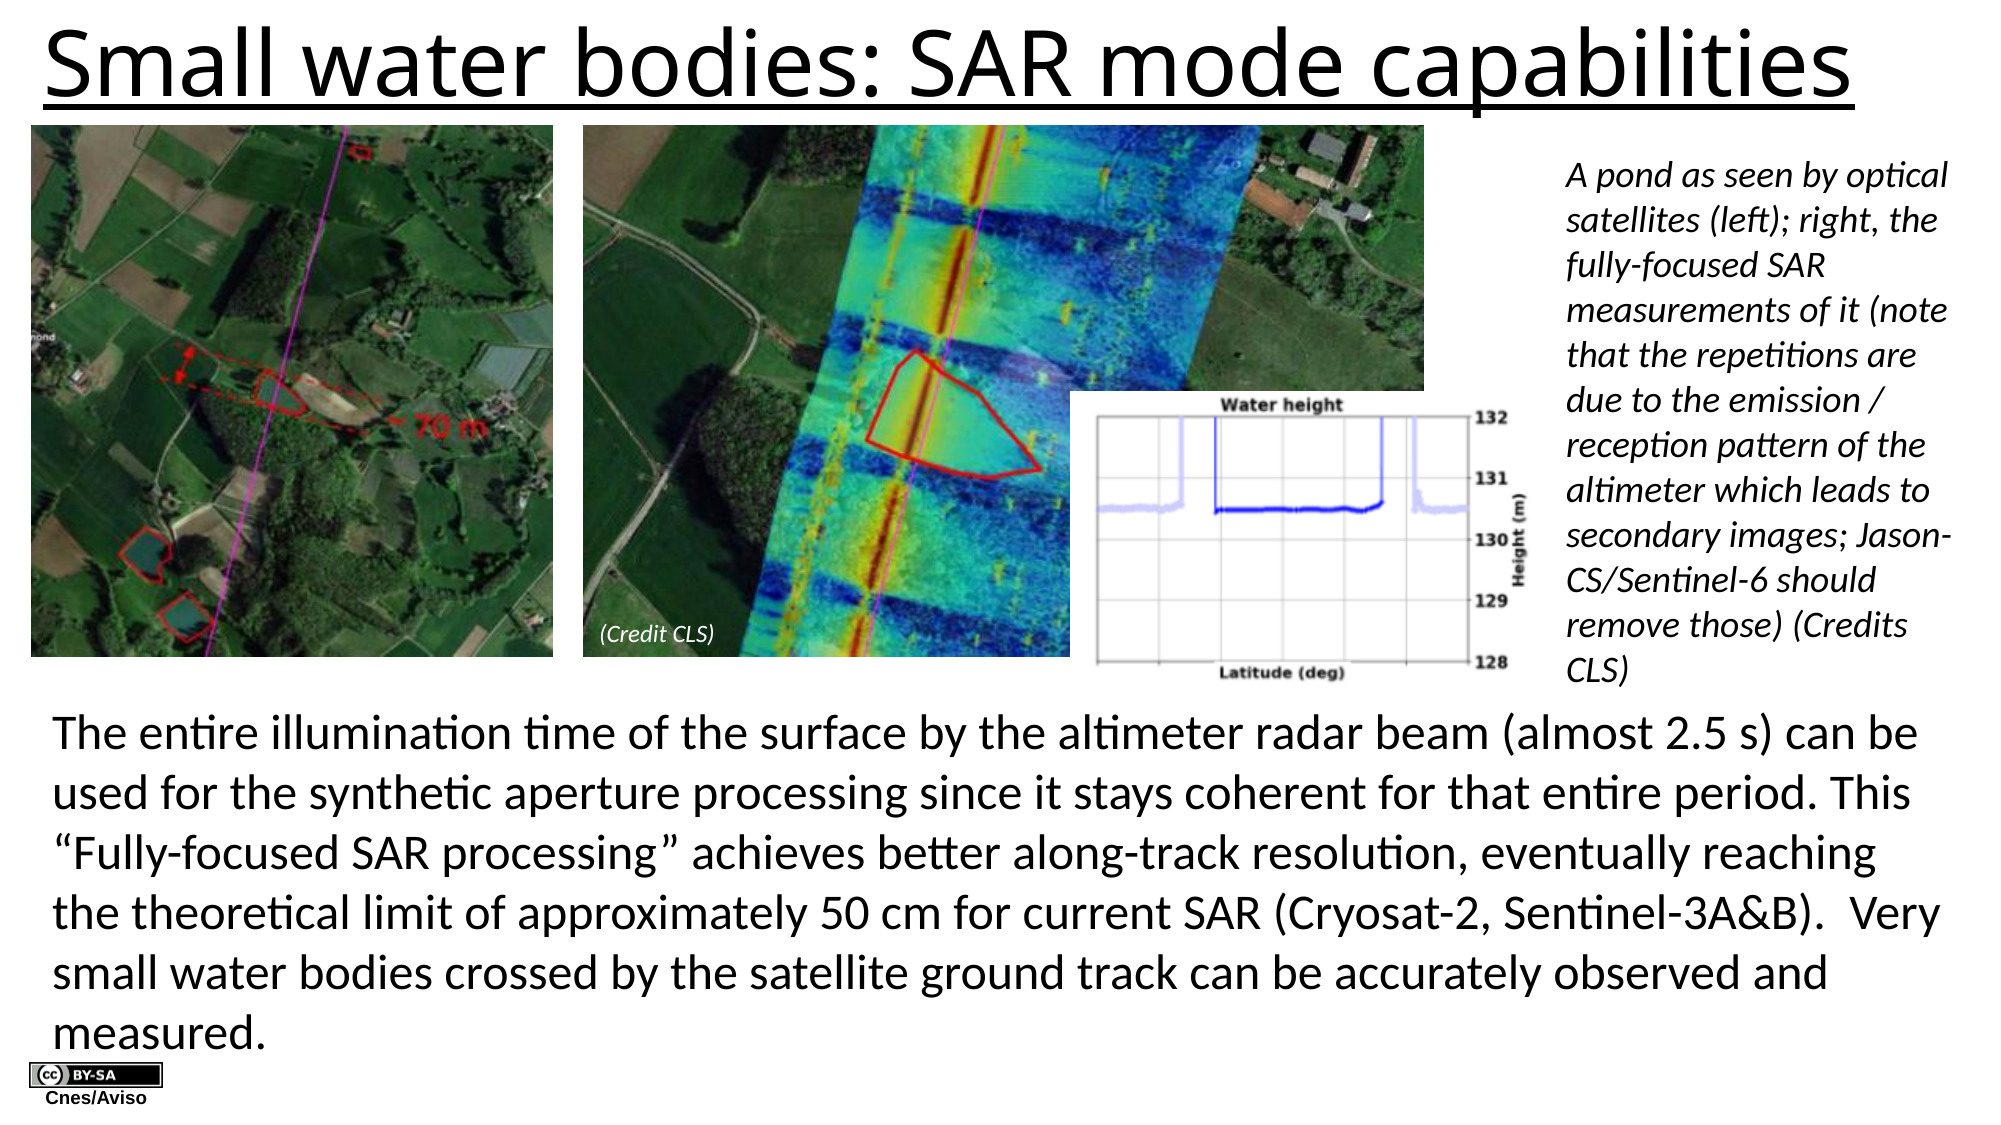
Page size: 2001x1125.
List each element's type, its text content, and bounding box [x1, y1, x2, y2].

picture [29, 1062, 37, 1088]
text_box The entire illumination time of the surface by the altimeter radar beam (almost 2.5 s) can be used for the synthetic aperture processing since it stays coherent for that entire period. This “Fully-focused SAR processing” achieves better along-track resolution, eventually reaching the theoretical limit of approximately 50 cm for current SAR (Cryosat-2, Sentinel-3A&B). Very small water bodies crossed by the satellite ground track can be accurately observed and measured. [37, 692, 1963, 1125]
title Small water bodies: SAR mode capabilities [28, 22, 1977, 112]
picture [31, 125, 553, 658]
picture [1070, 391, 1552, 689]
text_box A pond as seen by optical satellites (left); right, the fully-focused SAR measurements of it (note that the repetitions are due to the emission / reception pattern of the altimeter which leads to secondary images; Jason-CS/Sentinel-6 should remove those) (Credits CLS) [1551, 142, 1971, 698]
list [583, 125, 1424, 657]
